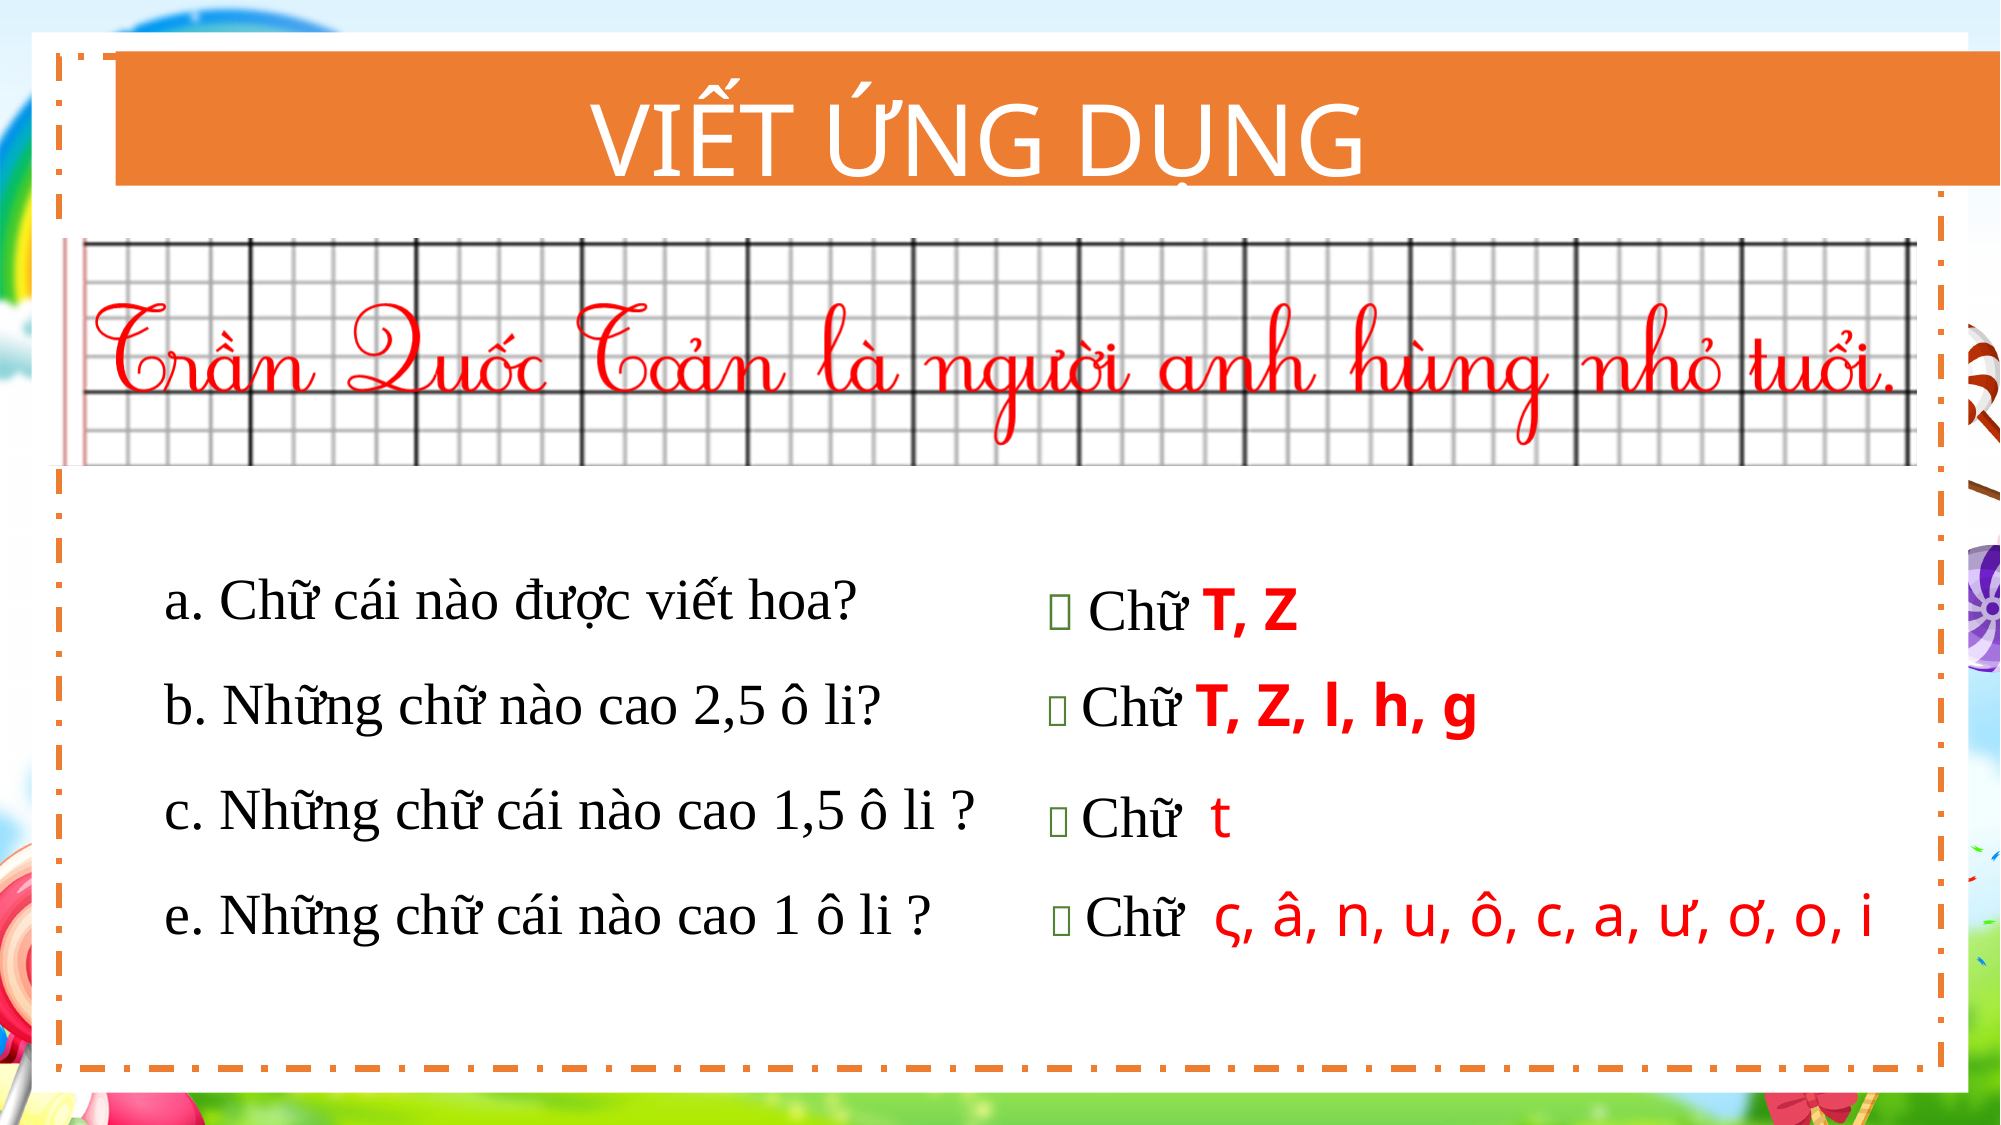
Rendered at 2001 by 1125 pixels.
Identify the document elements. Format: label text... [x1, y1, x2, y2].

text_box  Chữ ς, â, n, u, ô, c, a, ư, ơ, o, i [1034, 835, 2000, 955]
picture [0, 124, 2000, 1125]
text_box  Chữ t [1031, 736, 1518, 857]
text_box a. Chữ cái nào được viết hoa? b. Những chữ nào cao 2,5 ô li? c. Những chữ cái nào cao 1,5 ô li ? e. Những chữ cái nào cao 1 ô li ? [150, 518, 1489, 1059]
text_box  Chữ T, Z [1031, 529, 1472, 626]
text_box [115, 50, 2000, 187]
text_box VIẾT ỨNG DỤNG [575, 69, 1821, 204]
picture [42, 187, 2000, 835]
text_box  Chữ T, Z, l, h, g [1031, 626, 1635, 746]
picture [0, 0, 2000, 152]
